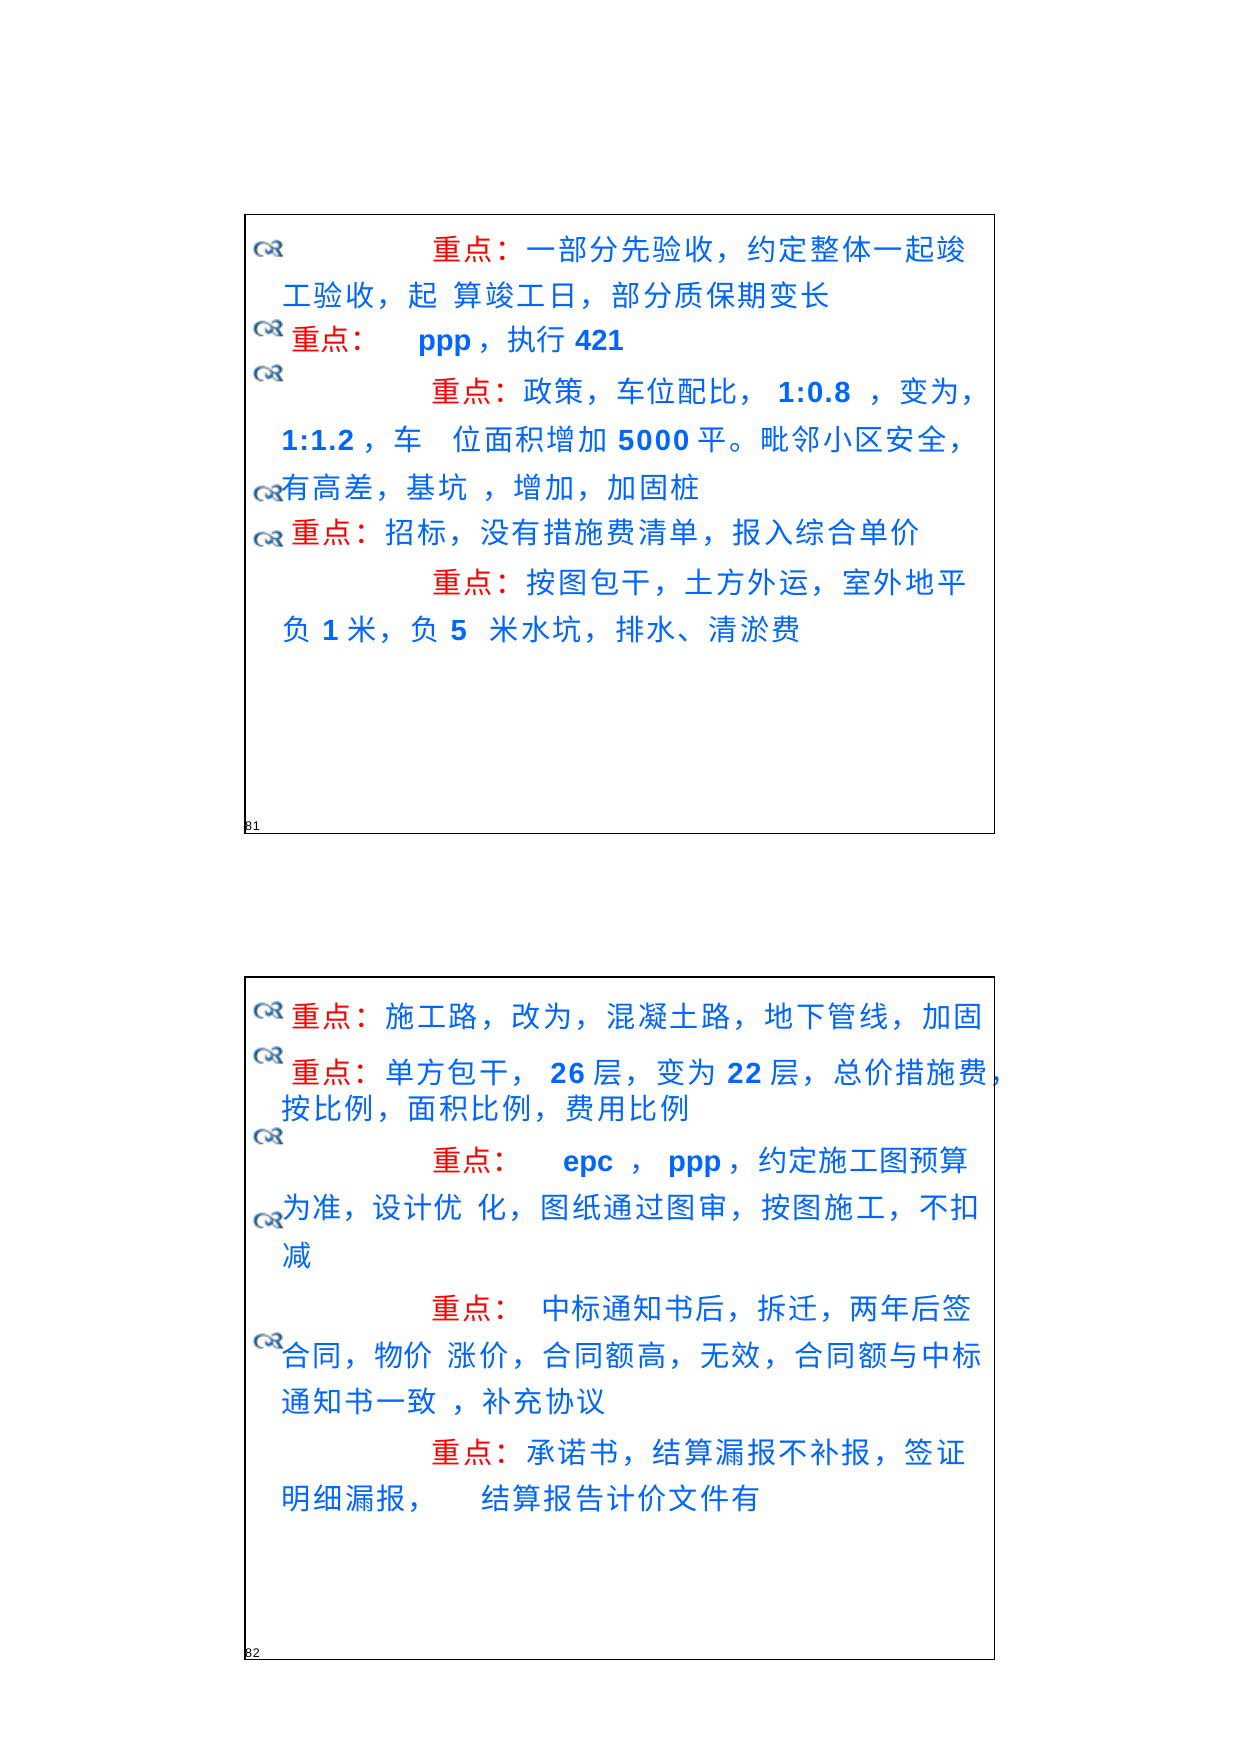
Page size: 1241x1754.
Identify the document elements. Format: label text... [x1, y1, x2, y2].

picture [253, 228, 283, 263]
table_header 重点：施工路，改为，混凝土路，地下管线，加固 重点：单方包干，26层，变为22层，总价措施费， 按比例，面积比例，费用比例 重点： epc ，ppp，约定施工图预算为准，设计优 化，图纸通过图审，按图施工，不扣减 重点： 中标通知书后，拆迁，两年后签合同，物价 涨价，合同额高，无效，合同额与中标通知书一致 ，补充协议 重点：承诺书，结算漏报不补报，签证明细漏报， 结算报告计价文件有 82 [246, 978, 994, 1659]
picture [253, 474, 283, 509]
picture [253, 1034, 283, 1070]
picture [253, 1321, 283, 1356]
picture [253, 309, 283, 344]
picture [253, 519, 283, 554]
picture [253, 1117, 283, 1152]
picture [253, 989, 283, 1025]
picture [253, 354, 283, 389]
picture [253, 1201, 283, 1236]
table_header 重点：一部分先验收，约定整体一起竣工验收，起 算竣工日，部分质保期变长 重点： ppp，执行421 重点：政策，车位配比，1:0.8 ，变为，1:1.2，车 位面积增加5000平。毗邻小区安全，有高差，基坑 ，增加，加固桩 重点：招标，没有措施费清单，报入综合单价 重点：按图包干，土方外运，室外地平负1米，负5 米水坑，排水、清淤费 81 [246, 215, 994, 833]
